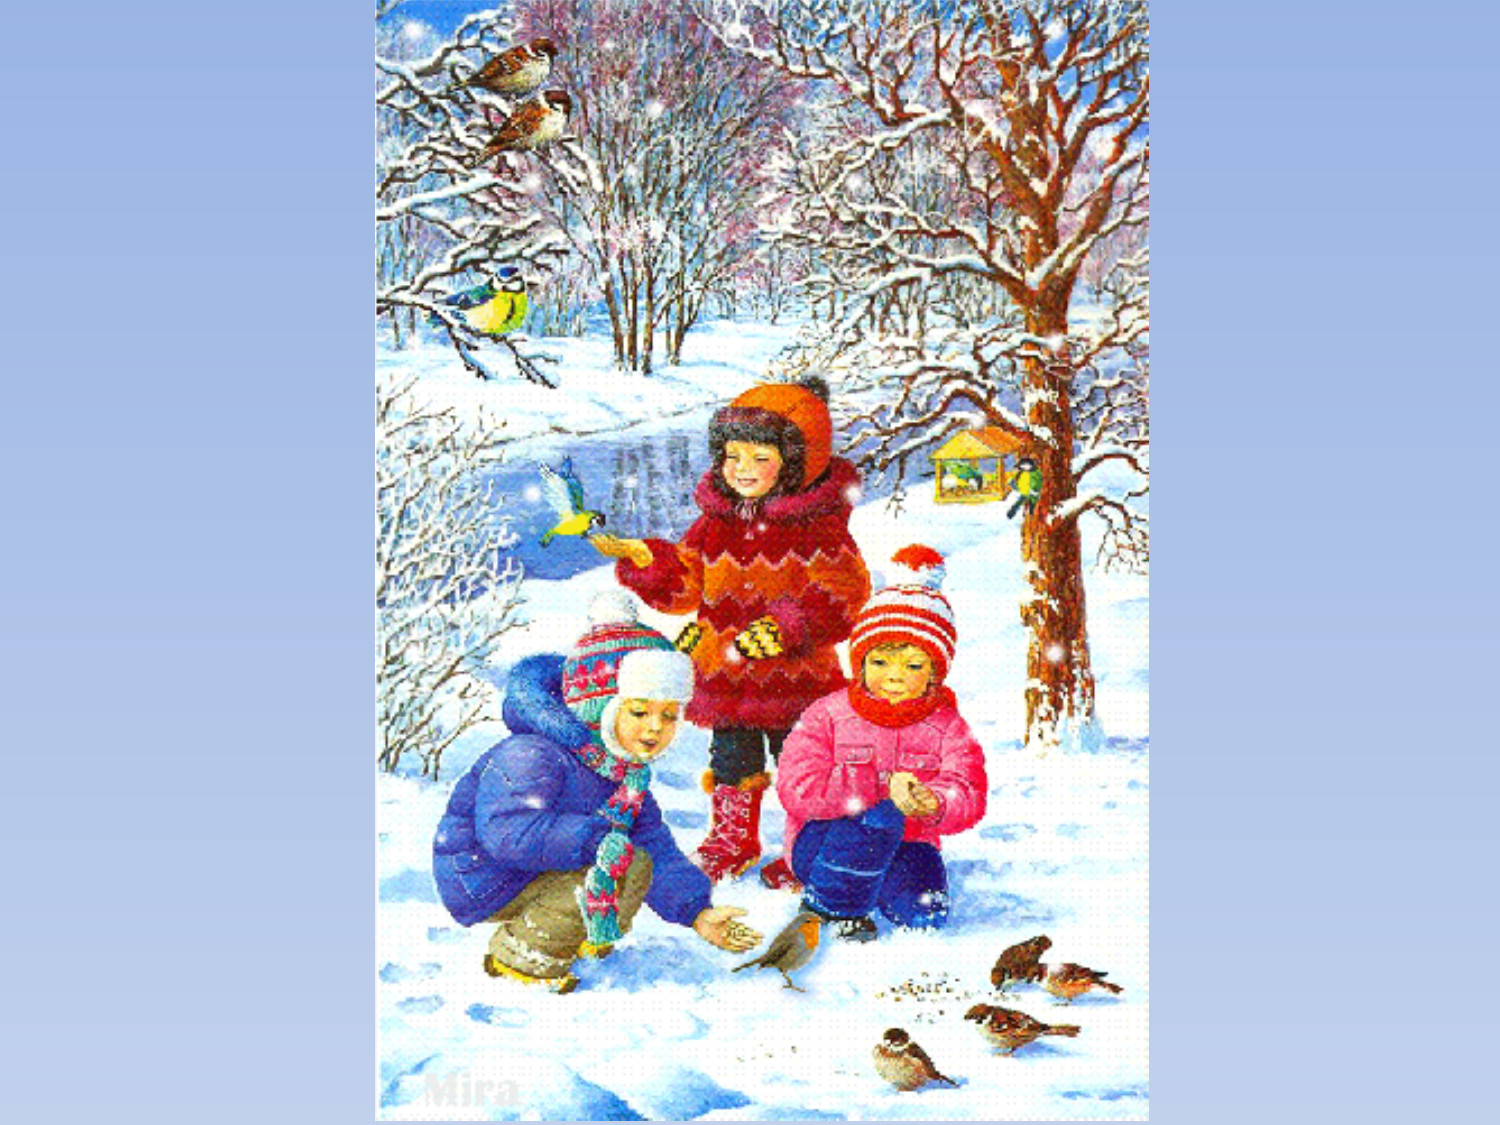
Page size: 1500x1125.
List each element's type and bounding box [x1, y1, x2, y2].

picture [374, 0, 1149, 1122]
